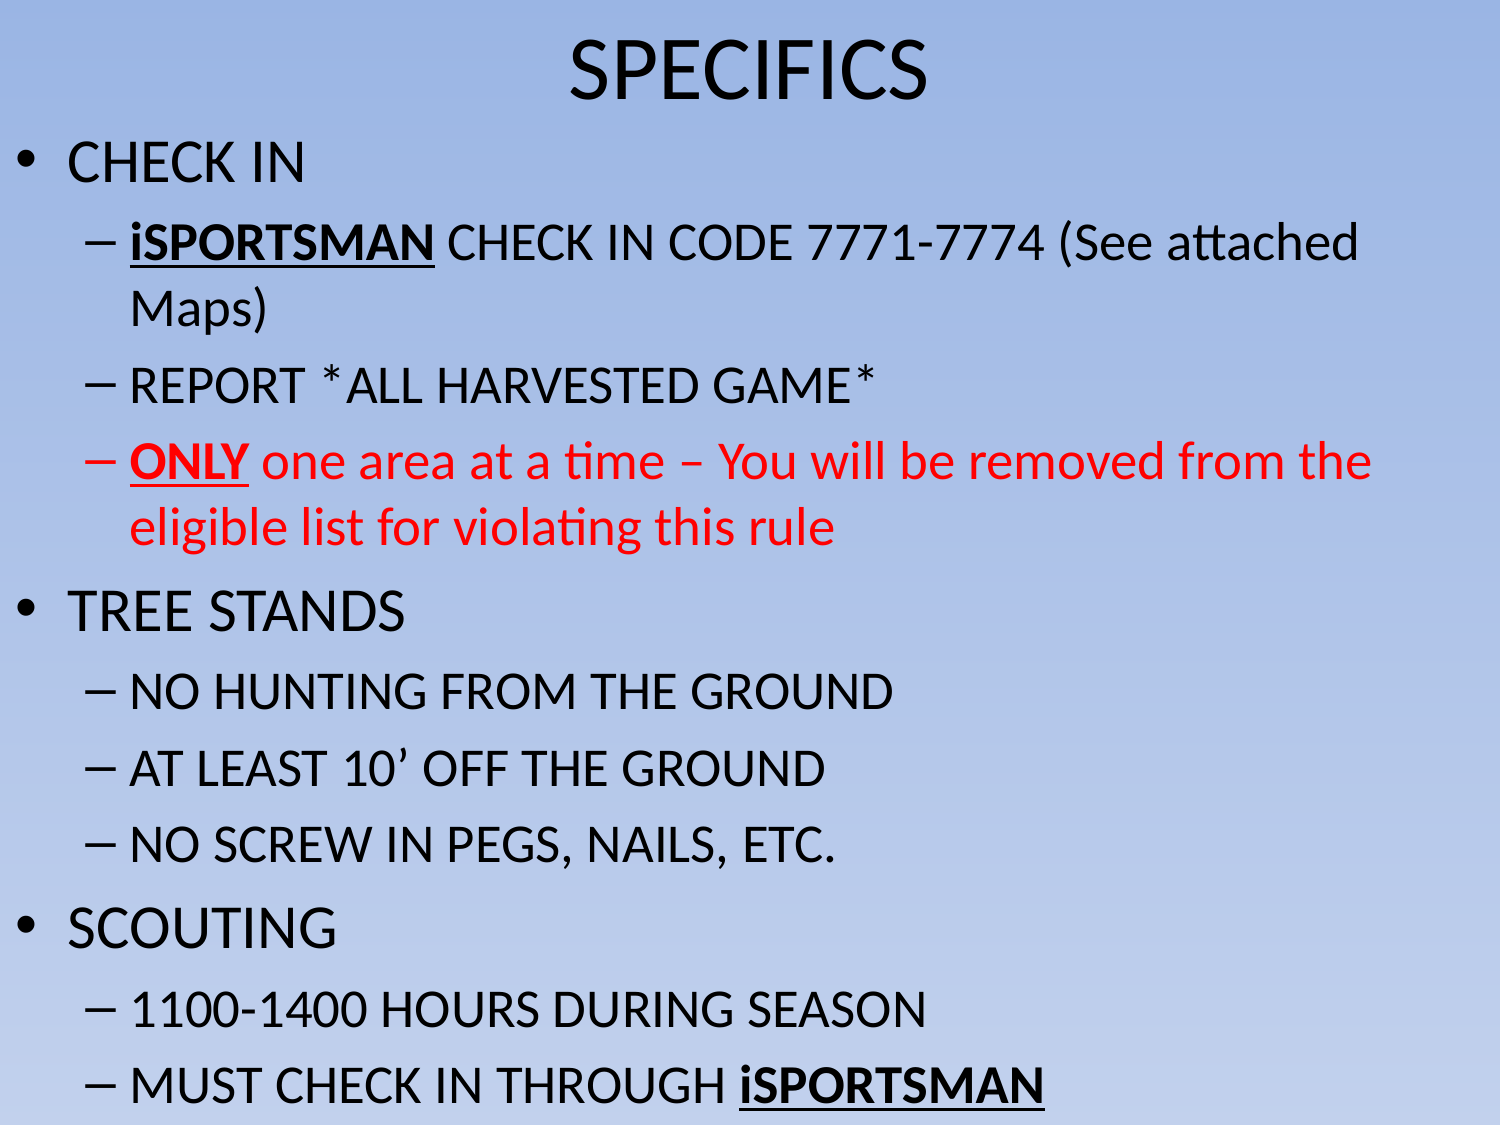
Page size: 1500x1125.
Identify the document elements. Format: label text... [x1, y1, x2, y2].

title SPECIFICS [75, 0, 1425, 112]
list CHECK IN iSPORTSMAN CHECK IN CODE 7771-7774 (See attached Maps) REPORT *ALL HARVESTED GAME* ONLY one area at a time – You will be removed from the eligible list for violating this rule TREE STANDS NO HUNTING FROM THE GROUND AT LEAST 10’ OFF THE GROUND NO SCREW IN PEGS, NAILS, ETC. SCOUTING 1100-1400 HOURS DURING SEASON MUST CHECK IN THROUGH iSPORTSMAN [0, 112, 1500, 1125]
